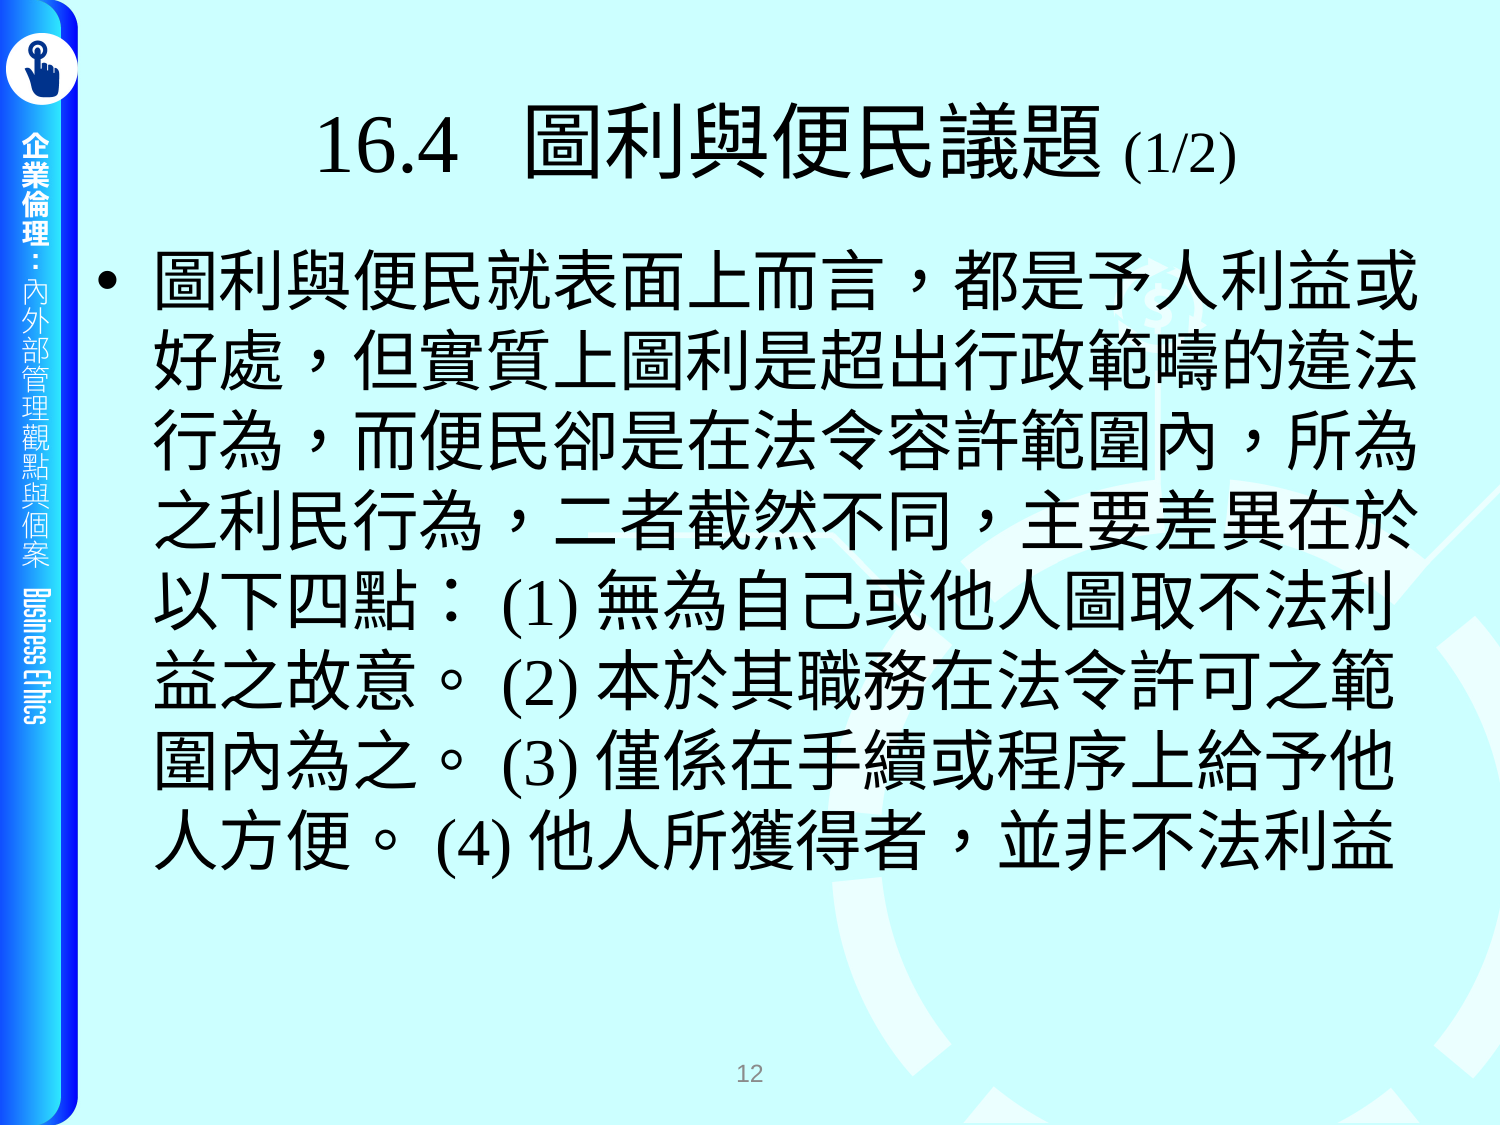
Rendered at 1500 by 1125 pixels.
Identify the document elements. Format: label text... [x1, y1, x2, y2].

list 圖利與便民就表面上而言，都是予人利益或好處，但實質上圖利是超出行政範疇的違法行為，而便民卻是在法令容許範圍內，所為之利民行為，二者截然不同，主要差異在於以下四點：(1)無為自己或他人圖取不法利益之故意。(2)本於其職務在法令許可之範圍內為之。(3)僅係在手續或程序上給予他人方便。(4)他人所獲得者，並非不法利益 [80, 231, 1471, 1071]
picture [0, 0, 1500, 1125]
footer 12 [512, 1042, 988, 1103]
title 16.4 圖利與便民議題(1/2) [80, 45, 1471, 231]
